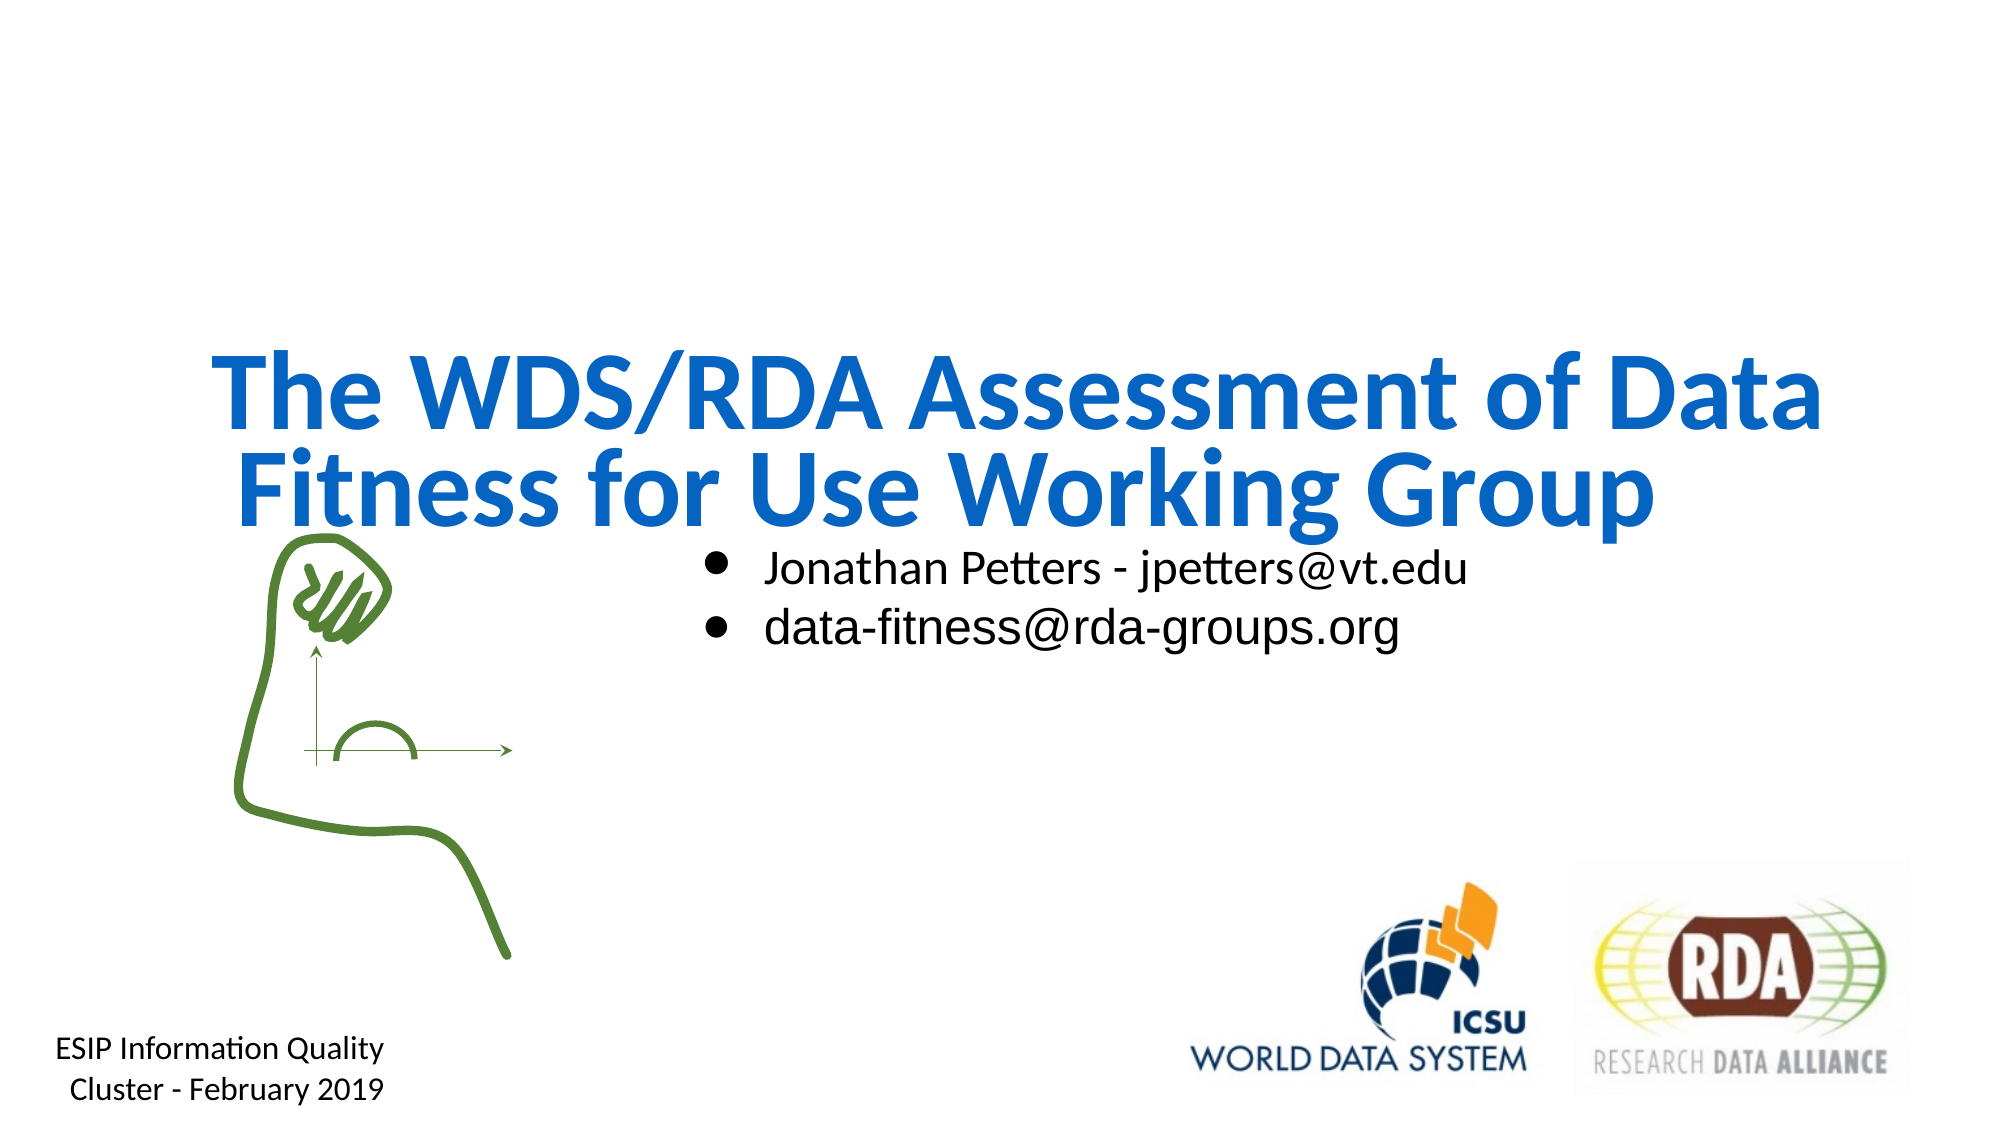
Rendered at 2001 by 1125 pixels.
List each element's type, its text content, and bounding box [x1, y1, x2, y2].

picture [1573, 859, 1911, 1095]
title The WDS/RDA Assessment of Data Fitness for Use Working Group [196, 69, 1855, 461]
text_box Jonathan Petters - jpetters@vt.edu data-fitness@rda-groups.org [673, 527, 1893, 598]
text_box ESIP Information Quality Cluster - February 2019 [17, 1019, 400, 1075]
picture [1167, 859, 1550, 1095]
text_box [238, 537, 513, 956]
